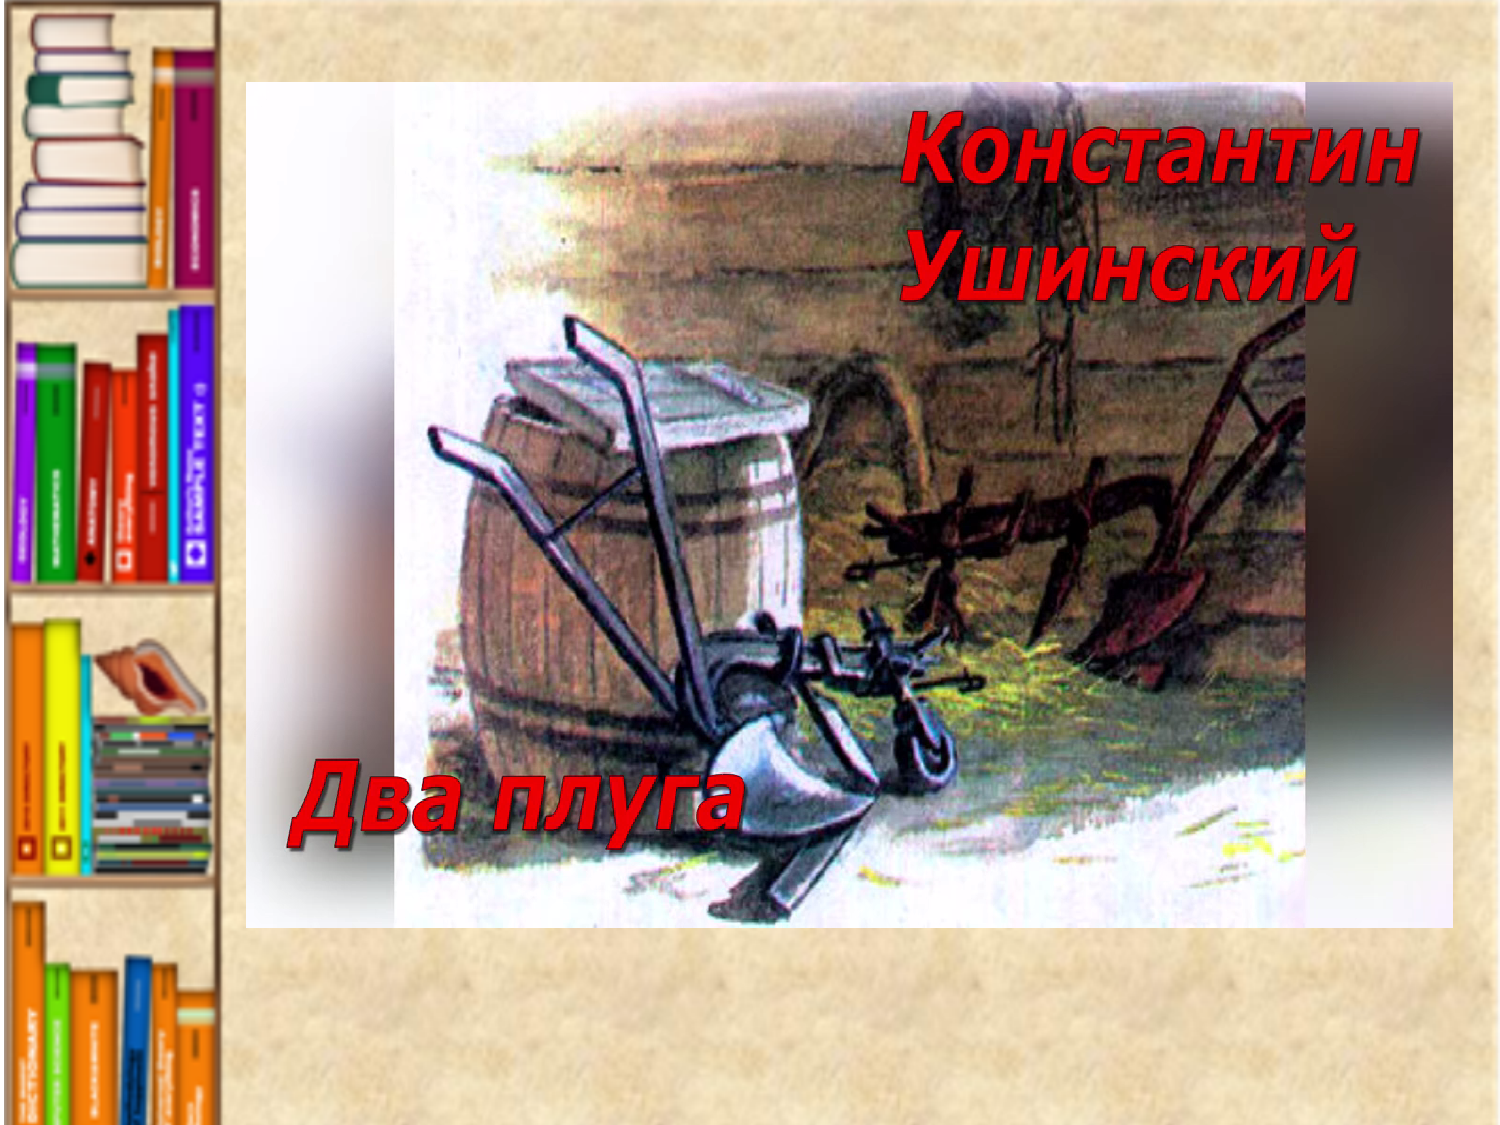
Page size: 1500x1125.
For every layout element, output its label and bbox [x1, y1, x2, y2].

text_box [245, 81, 1454, 929]
picture [0, 0, 1500, 1125]
